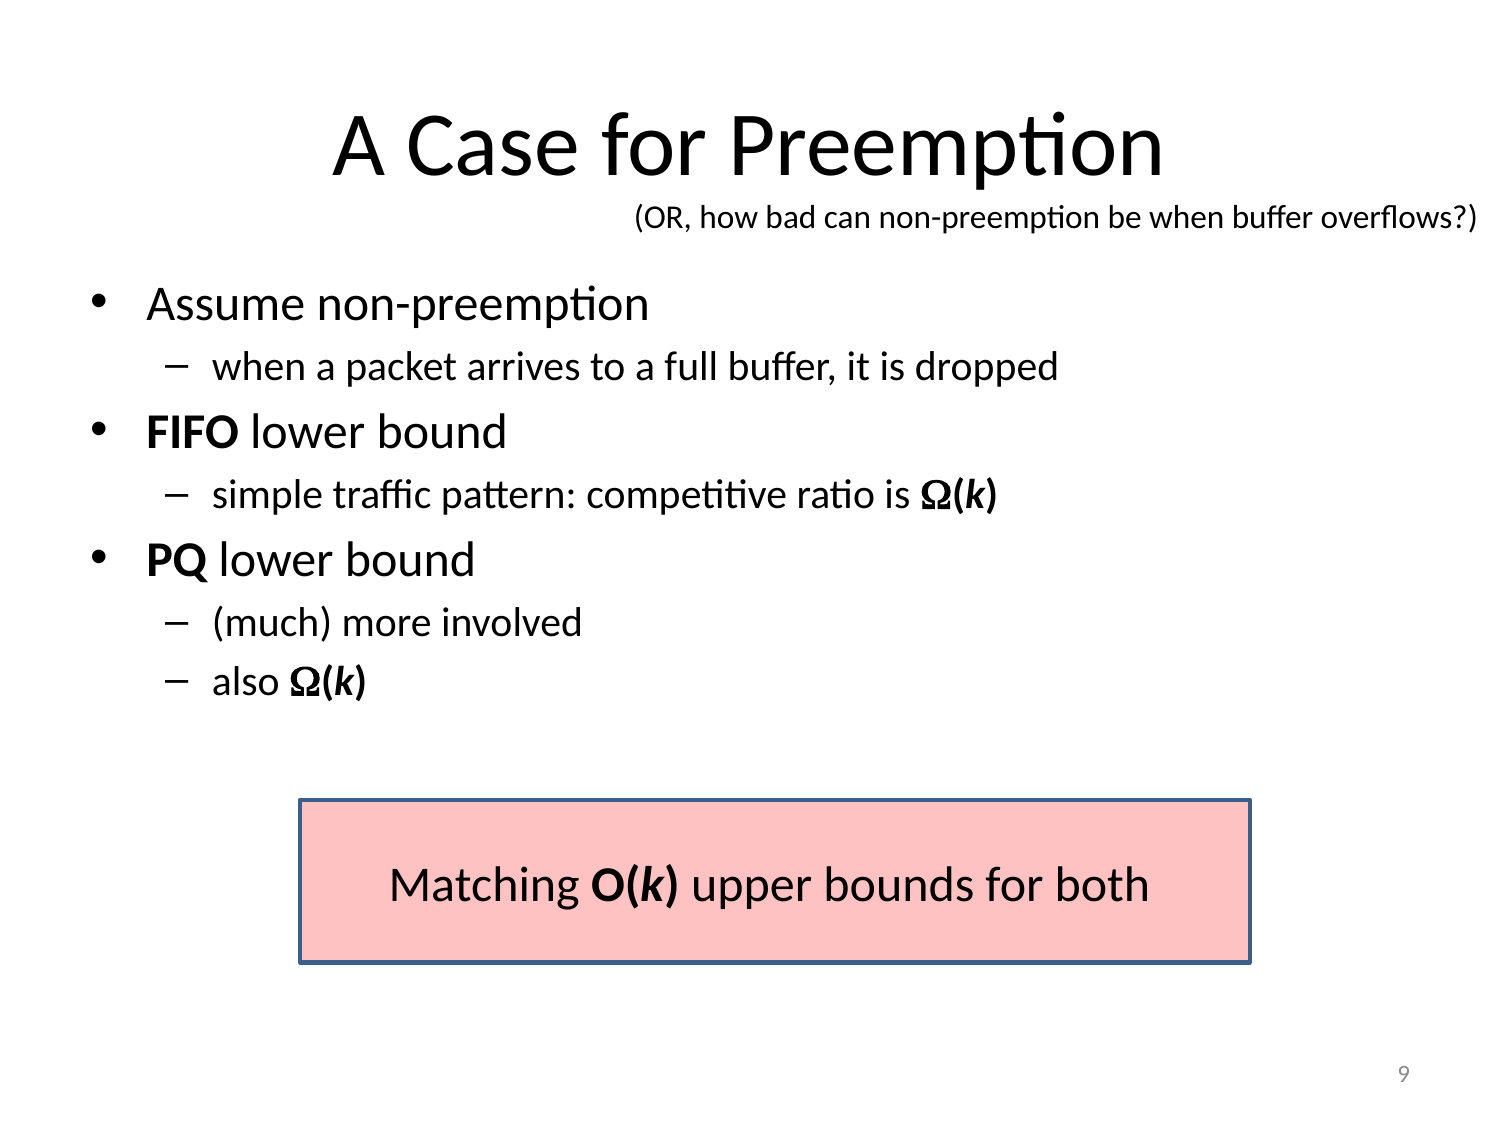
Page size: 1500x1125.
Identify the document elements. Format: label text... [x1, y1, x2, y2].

title A Case for Preemption [75, 45, 1425, 233]
list Assume non-preemption when a packet arrives to a full buffer, it is dropped FIFO lower bound simple traffic pattern: competitive ratio is (k) PQ lower bound (much) more involved also (k) [75, 262, 1425, 1005]
slide_number 9 [1074, 1042, 1425, 1103]
text_box (OR, how bad can non-preemption be when buffer overflows?) [618, 187, 1494, 243]
text_box Matching O(k) upper bounds for both [298, 798, 1252, 965]
